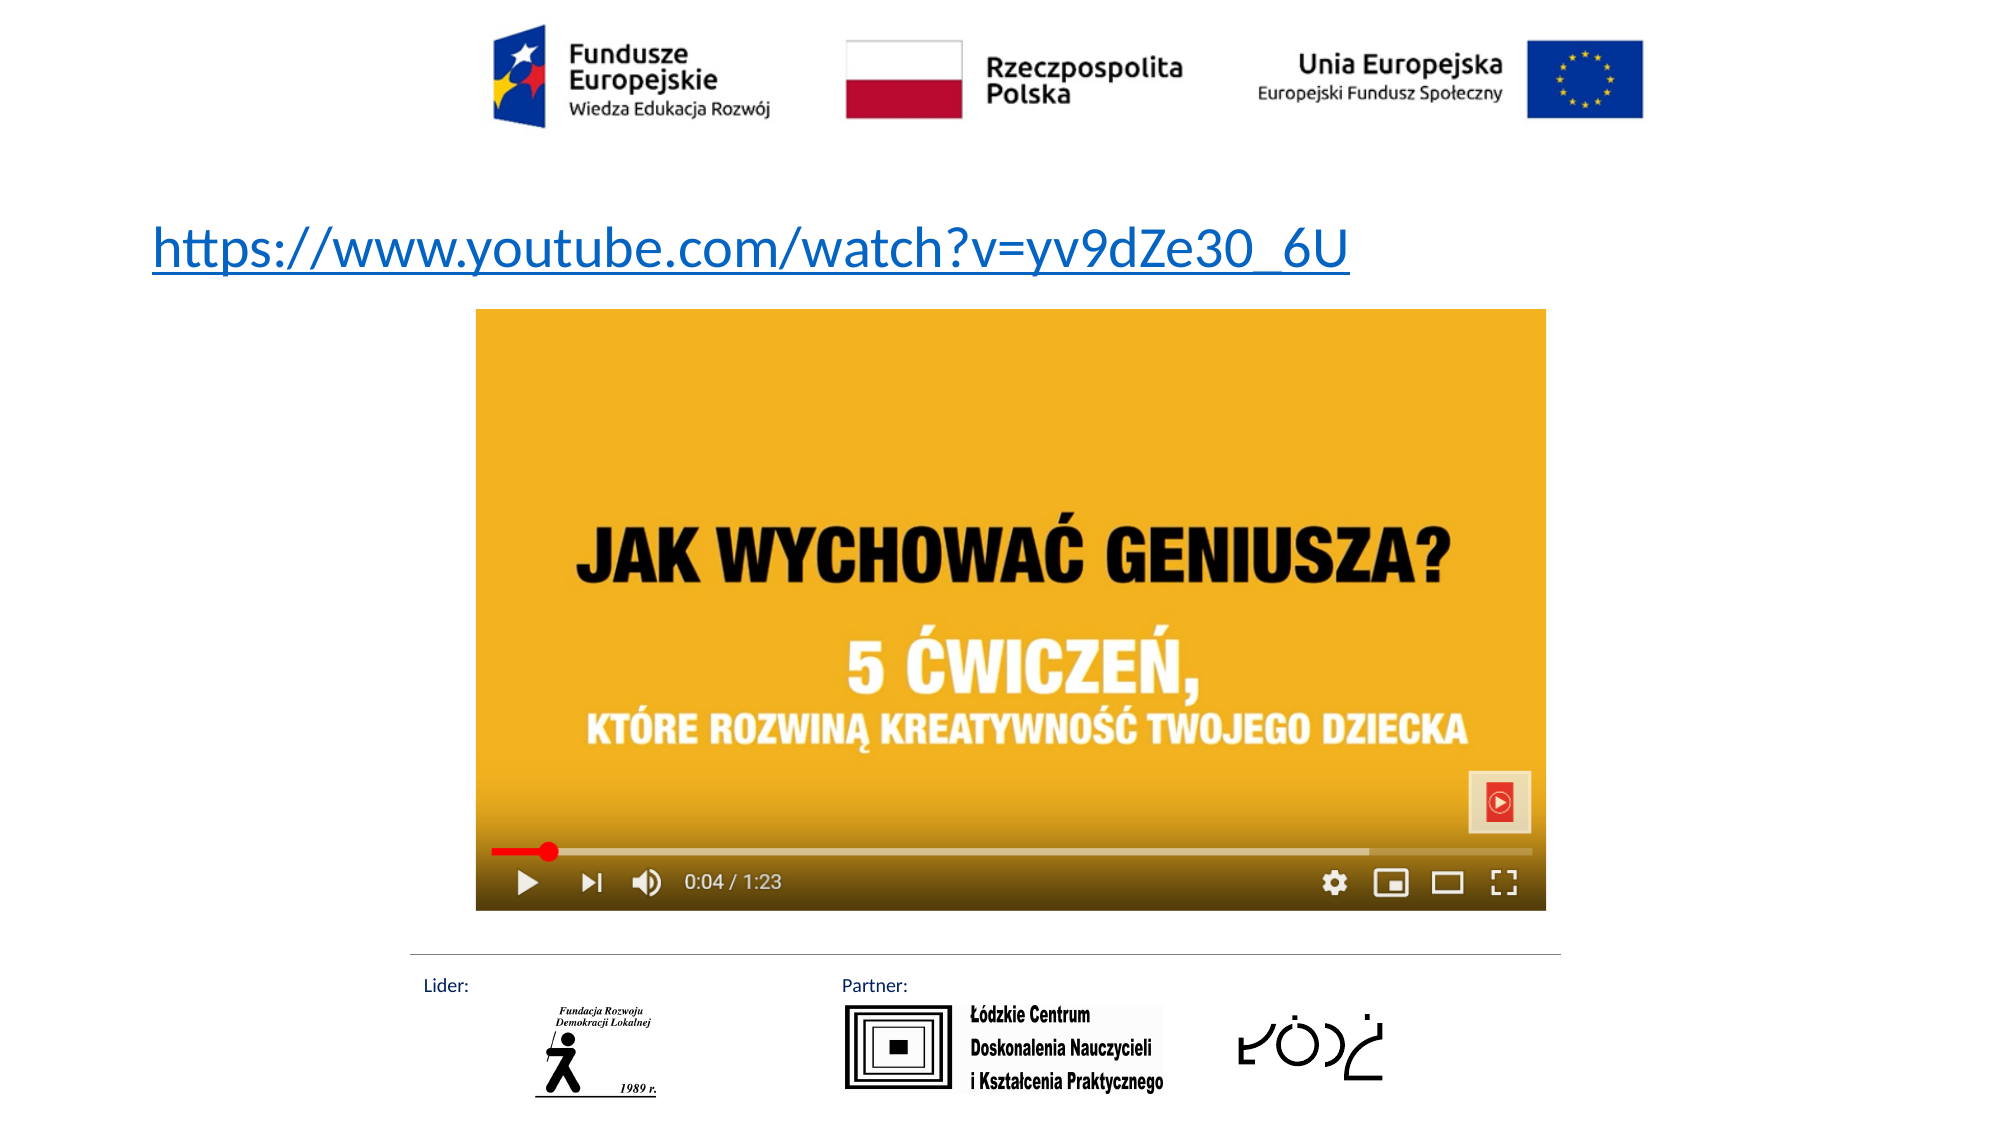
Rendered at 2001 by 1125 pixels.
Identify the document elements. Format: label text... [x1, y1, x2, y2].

list https://www.youtube.com/watch?v=yv9dZe30_6U [137, 210, 1885, 888]
picture [468, 0, 1669, 154]
picture [475, 309, 1547, 915]
picture [384, 953, 1587, 1125]
